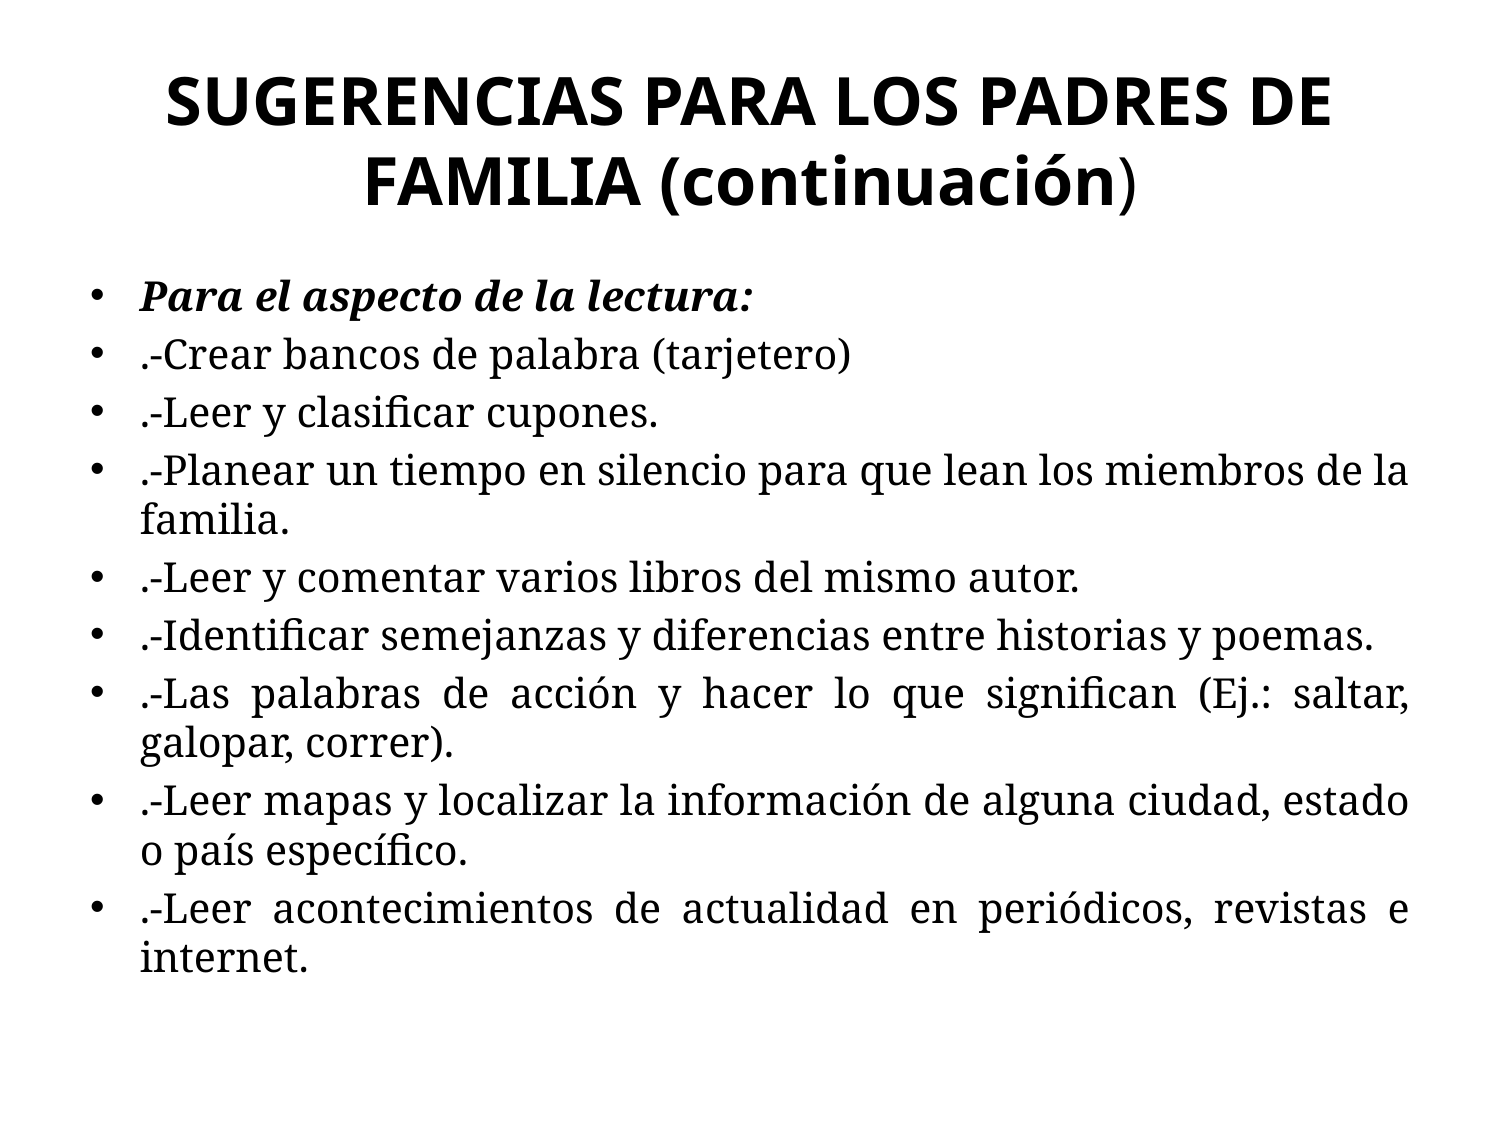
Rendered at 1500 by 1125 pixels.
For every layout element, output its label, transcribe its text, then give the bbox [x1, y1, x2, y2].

title SUGERENCIAS PARA LOS PADRES DE FAMILIA (continuación) [75, 45, 1425, 233]
list Para el aspecto de la lectura: .-Crear bancos de palabra (tarjetero) .-Leer y clasificar cupones. .-Planear un tiempo en silencio para que lean los miembros de la familia. .-Leer y comentar varios libros del mismo autor. .-Identificar semejanzas y diferencias entre historias y poemas. .-Las palabras de acción y hacer lo que significan (Ej.: saltar, galopar, correr). .-Leer mapas y localizar la información de alguna ciudad, estado o país específico. .-Leer acontecimientos de actualidad en periódicos, revistas e internet. [75, 262, 1425, 1005]
